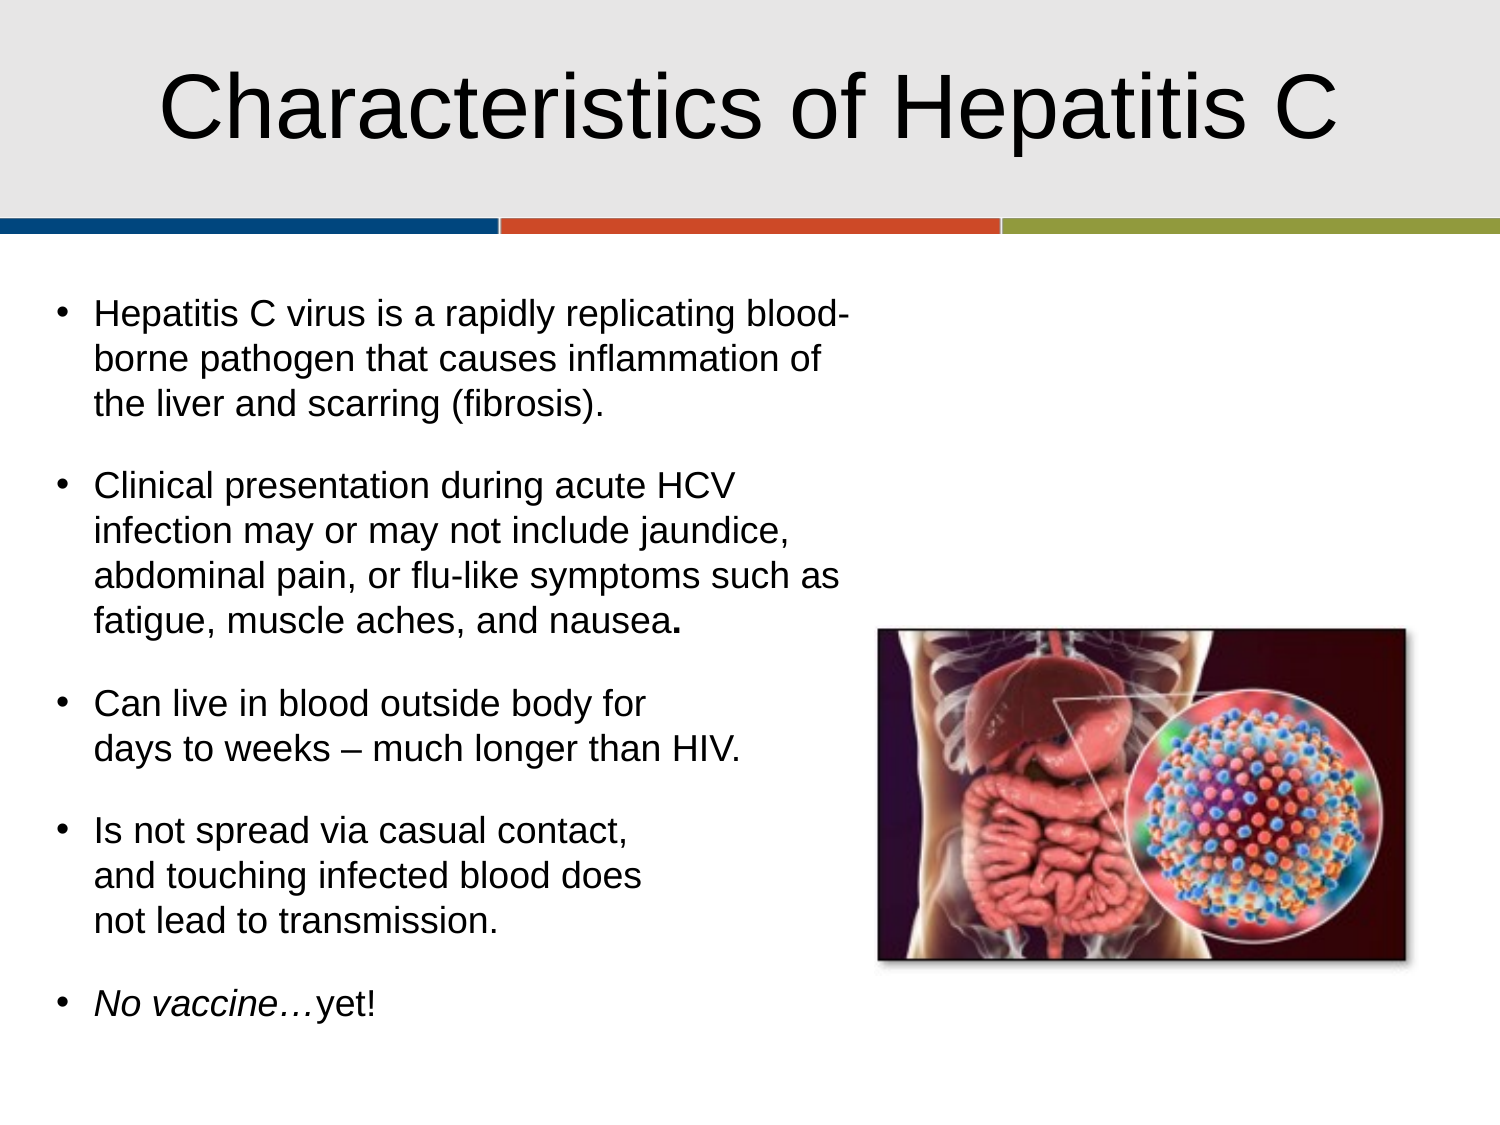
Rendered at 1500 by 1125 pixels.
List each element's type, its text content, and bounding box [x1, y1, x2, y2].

title Characteristics of Hepatitis C [0, 0, 1500, 218]
picture [874, 625, 1421, 976]
list Hepatitis C virus is a rapidly replicating blood-borne pathogen that causes inflammation of the liver and scarring (fibrosis). Clinical presentation during acute HCV infection may or may not include jaundice, abdominal pain, or flu-like symptoms such as fatigue, muscle aches, and nausea. Can live in blood outside body for days to weeks – much longer than HIV. Is not spread via casual contact, and touching infected blood does not lead to transmission. No vaccine…yet! [40, 281, 875, 848]
